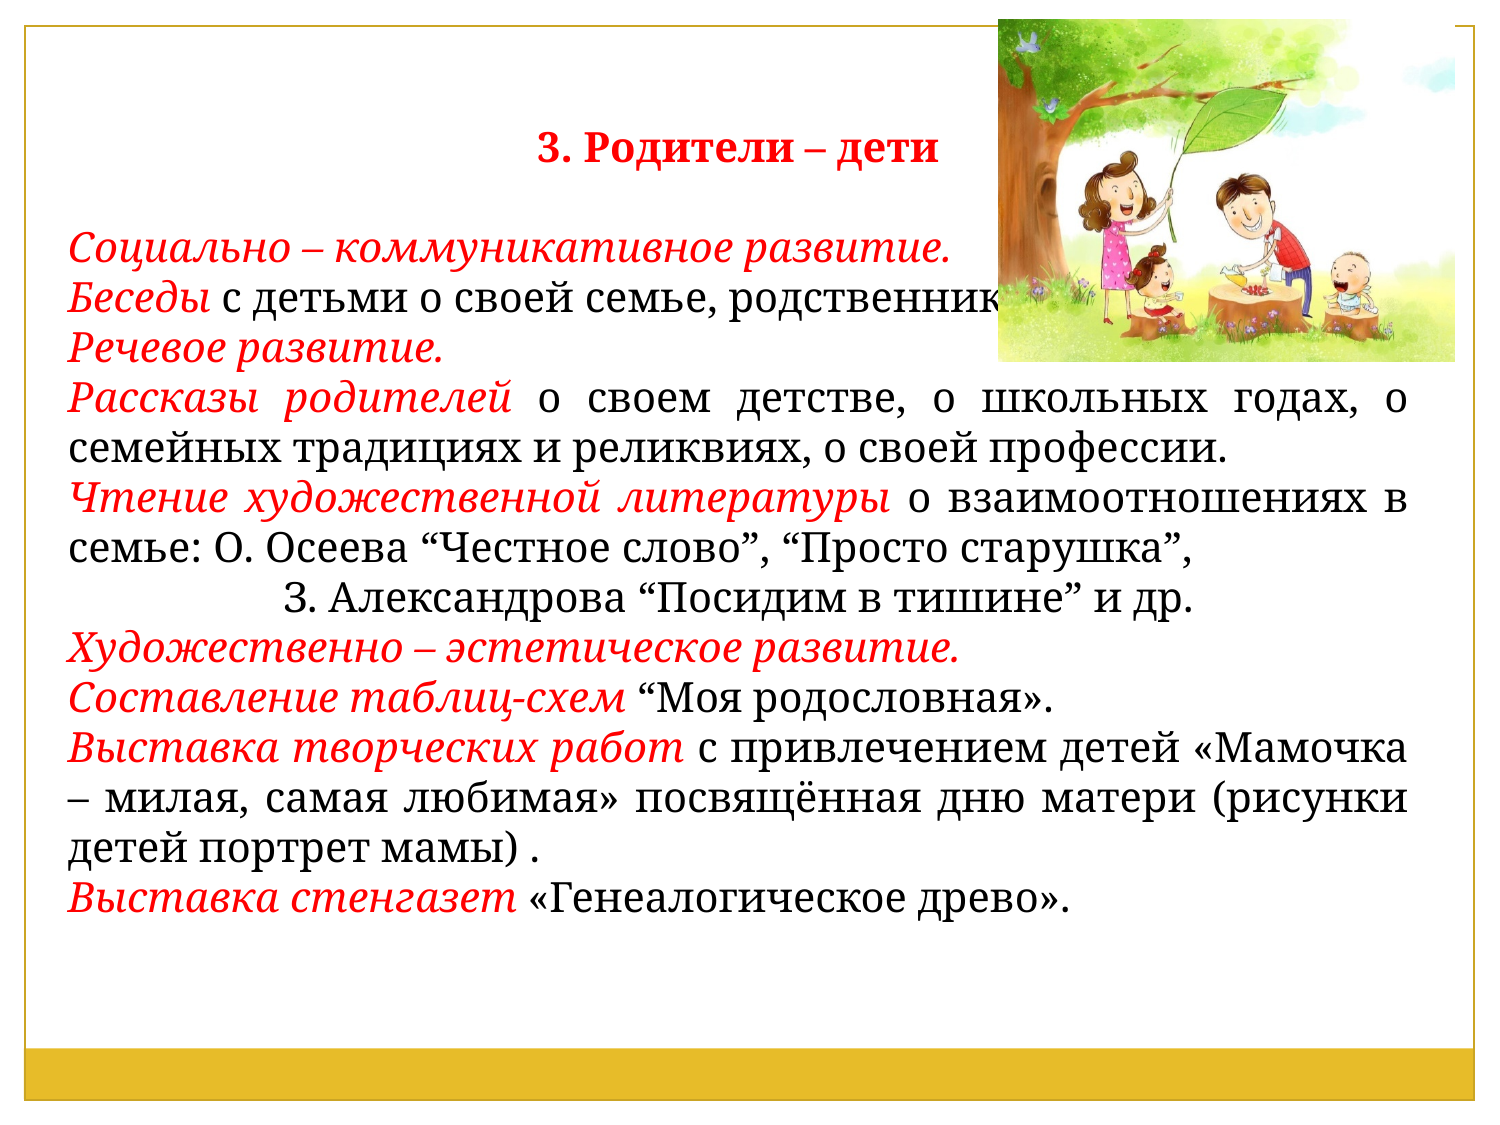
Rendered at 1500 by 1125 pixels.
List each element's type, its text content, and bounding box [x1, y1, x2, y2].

picture [997, 18, 1455, 362]
text_box 3. Родители – дети Социально – коммуникативное развитие. Беседы с детьми о своей семье, родственниках. Речевое развитие. Рассказы родителей о своем детстве, о школьных годах, о семейных традициях и реликвиях, о своей профессии. Чтение художественной литературы о взаимоотношениях в семье: О. Осеева “Честное слово”, “Просто старушка”, З. Александрова “Посидим в тишине” и др. Художественно – эстетическое развитие. Составление таблиц-схем “Моя родословная». Выставка творческих работ с привлечением детей «Мамочка – милая, самая любимая» посвящённая дню матери (рисунки детей портрет мамы) . Выставка стенгазет «Генеалогическое древо». [53, 113, 1424, 1049]
